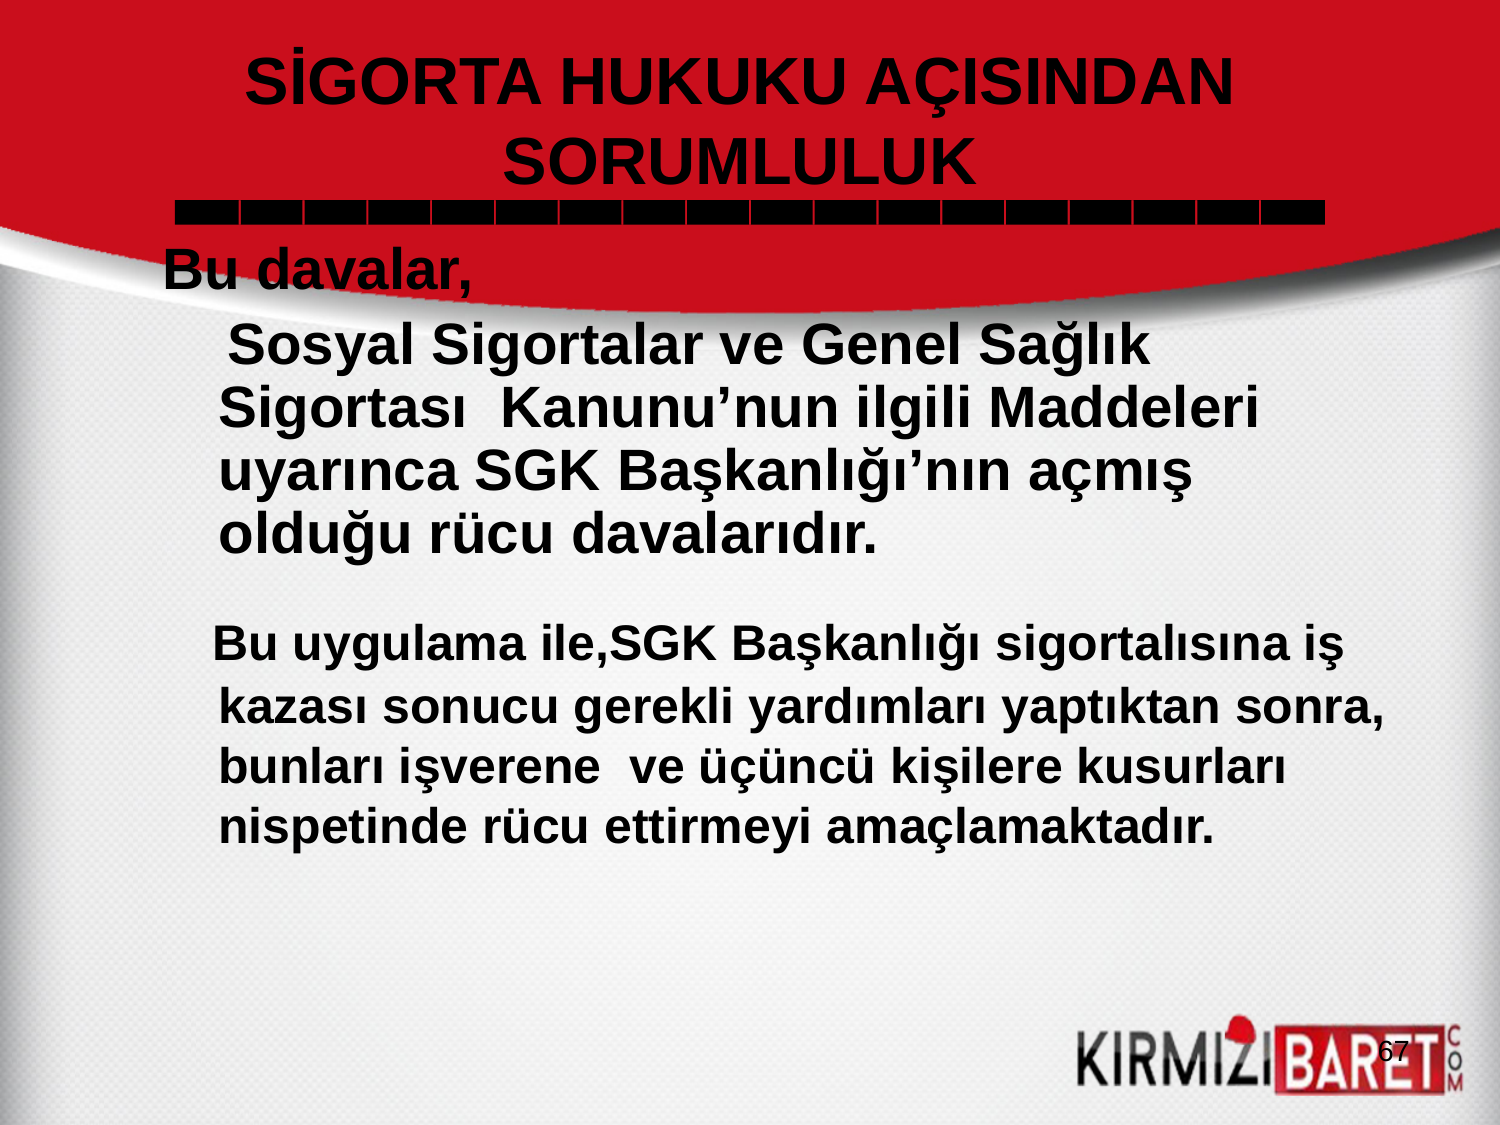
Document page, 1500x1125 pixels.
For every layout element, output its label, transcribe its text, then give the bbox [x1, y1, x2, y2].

slide_number 67 [1074, 1024, 1425, 1103]
title SİGORTA HUKUKU AÇISINDAN SORUMLULUK [123, 0, 1357, 156]
picture [0, 0, 1500, 1125]
text_box Bu uygulama ile,SGK Başkanlığı sigortalısına iş kazası sonucu gerekli yardımları yaptıktan sonra, bunları işverene ve üçüncü kişilere kusurları nispetinde rücu ettirmeyi amaçlamaktadır. [147, 586, 1423, 949]
list Bu davalar, Sosyal Sigortalar ve Genel Sağlık Sigortası Kanunu’nun ilgili Maddeleri uyarınca SGK Başkanlığı’nın açmış olduğu rücu davalarıdır. [147, 231, 1377, 586]
